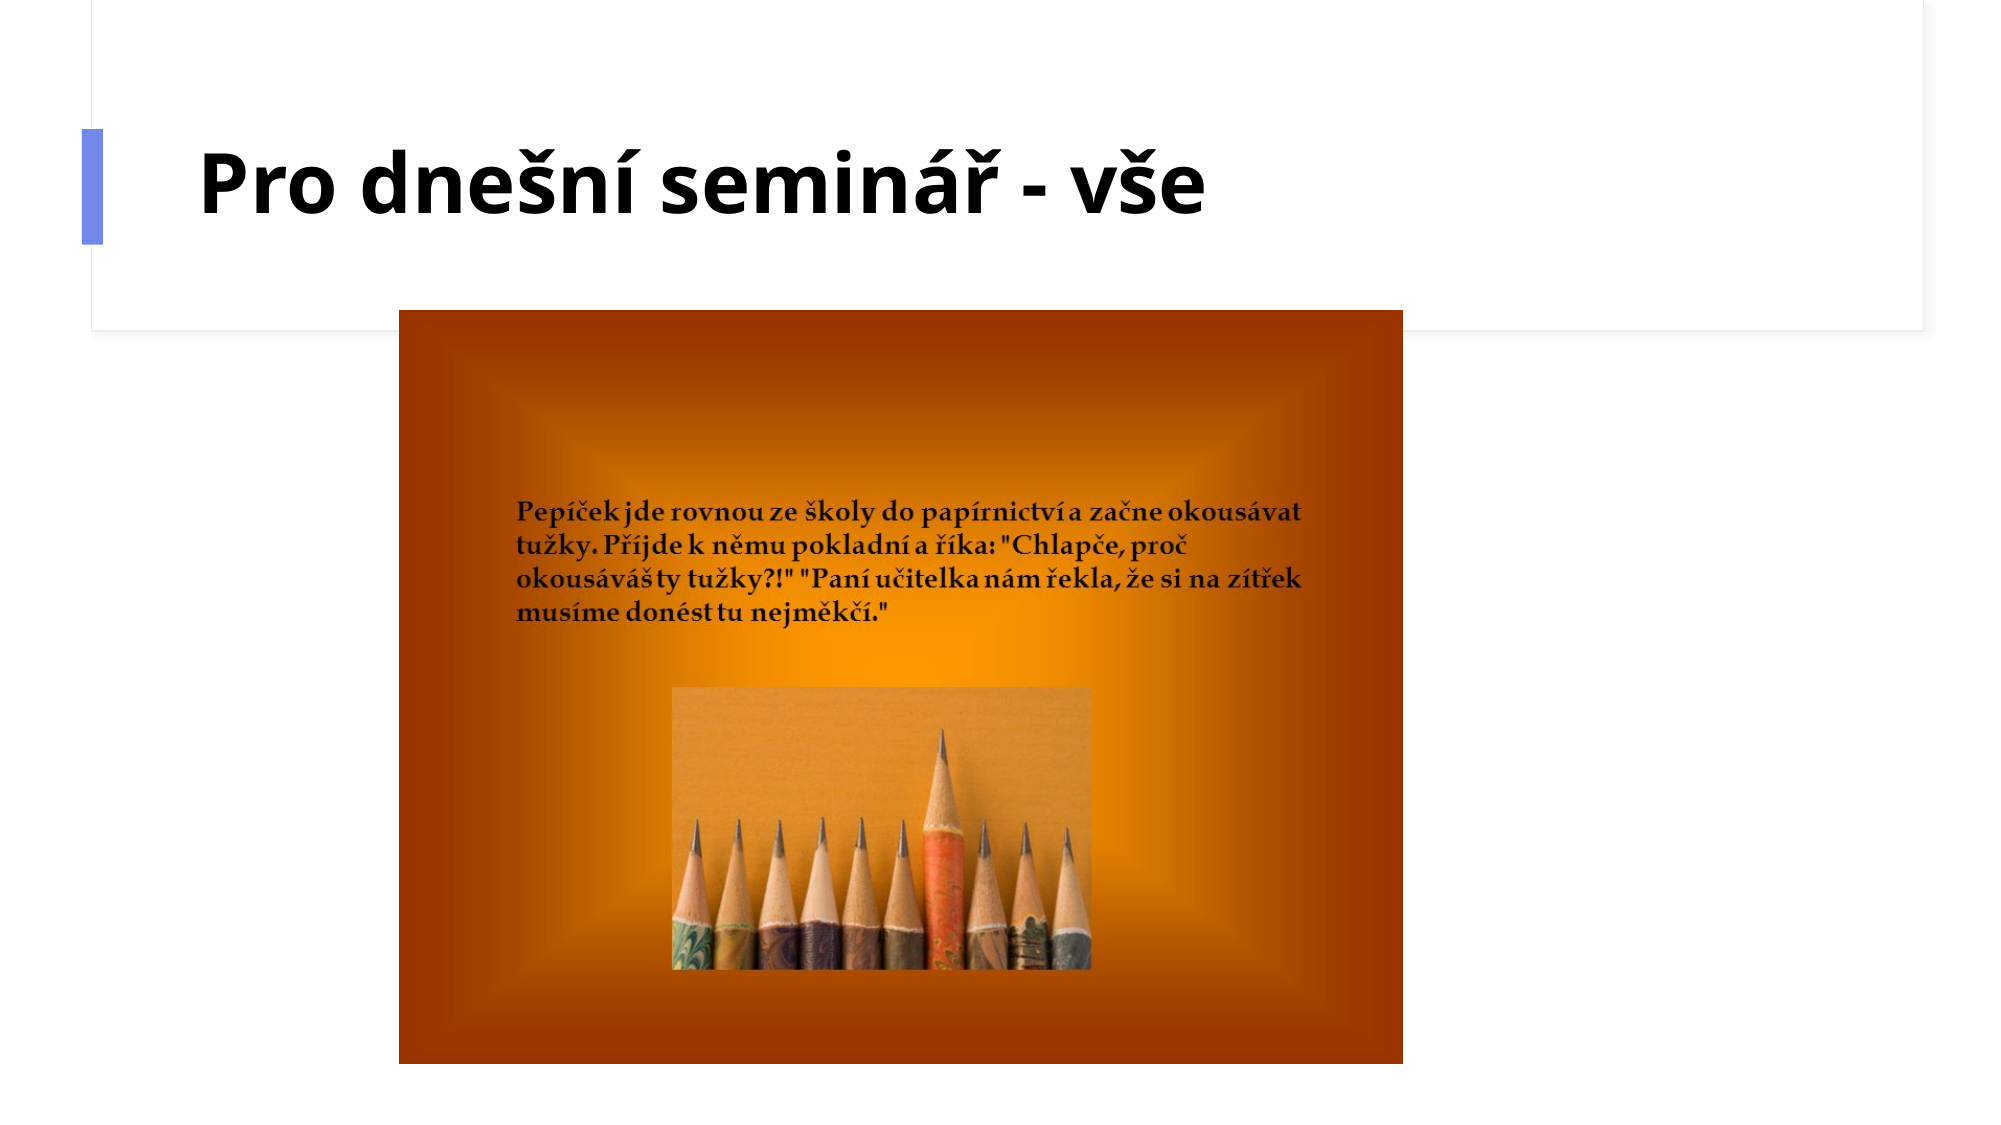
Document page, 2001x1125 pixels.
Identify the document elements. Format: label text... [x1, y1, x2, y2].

title Pro dnešní seminář - vše [183, 90, 1851, 284]
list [399, 310, 1403, 1064]
